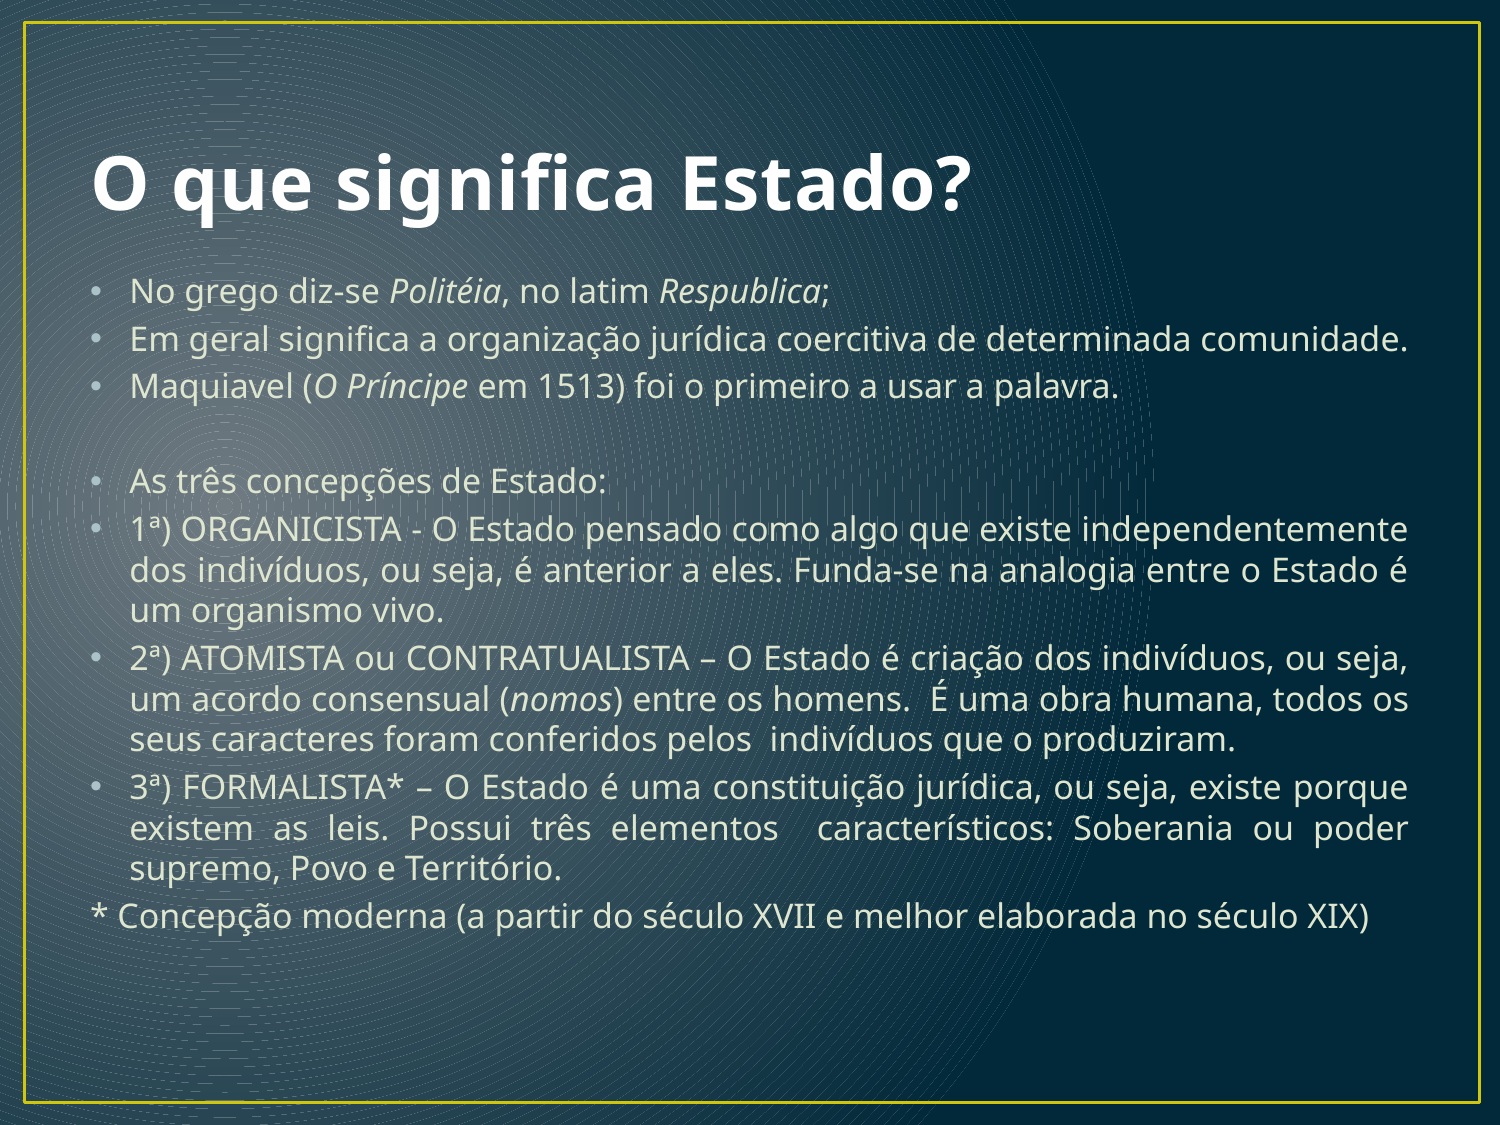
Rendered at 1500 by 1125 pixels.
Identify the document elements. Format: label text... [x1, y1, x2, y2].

list No grego diz-se Politéia, no latim Respublica; Em geral significa a organização jurídica coercitiva de determinada comunidade. Maquiavel (O Príncipe em 1513) foi o primeiro a usar a palavra. As três concepções de Estado: 1ª) ORGANICISTA - O Estado pensado como algo que existe independentemente dos indivíduos, ou seja, é anterior a eles. Funda-se na analogia entre o Estado é um organismo vivo. 2ª) ATOMISTA ou CONTRATUALISTA – O Estado é criação dos indivíduos, ou seja, um acordo consensual (nomos) entre os homens. É uma obra humana, todos os seus caracteres foram conferidos pelos indivíduos que o produziram. 3ª) FORMALISTA* – O Estado é uma constituição jurídica, ou seja, existe porque existem as leis. Possui três elementos característicos: Soberania ou poder supremo, Povo e Território. * Concepção moderna (a partir do século XVII e melhor elaborada no século XIX) [75, 262, 1425, 1005]
title O que significa Estado? [75, 45, 1425, 233]
